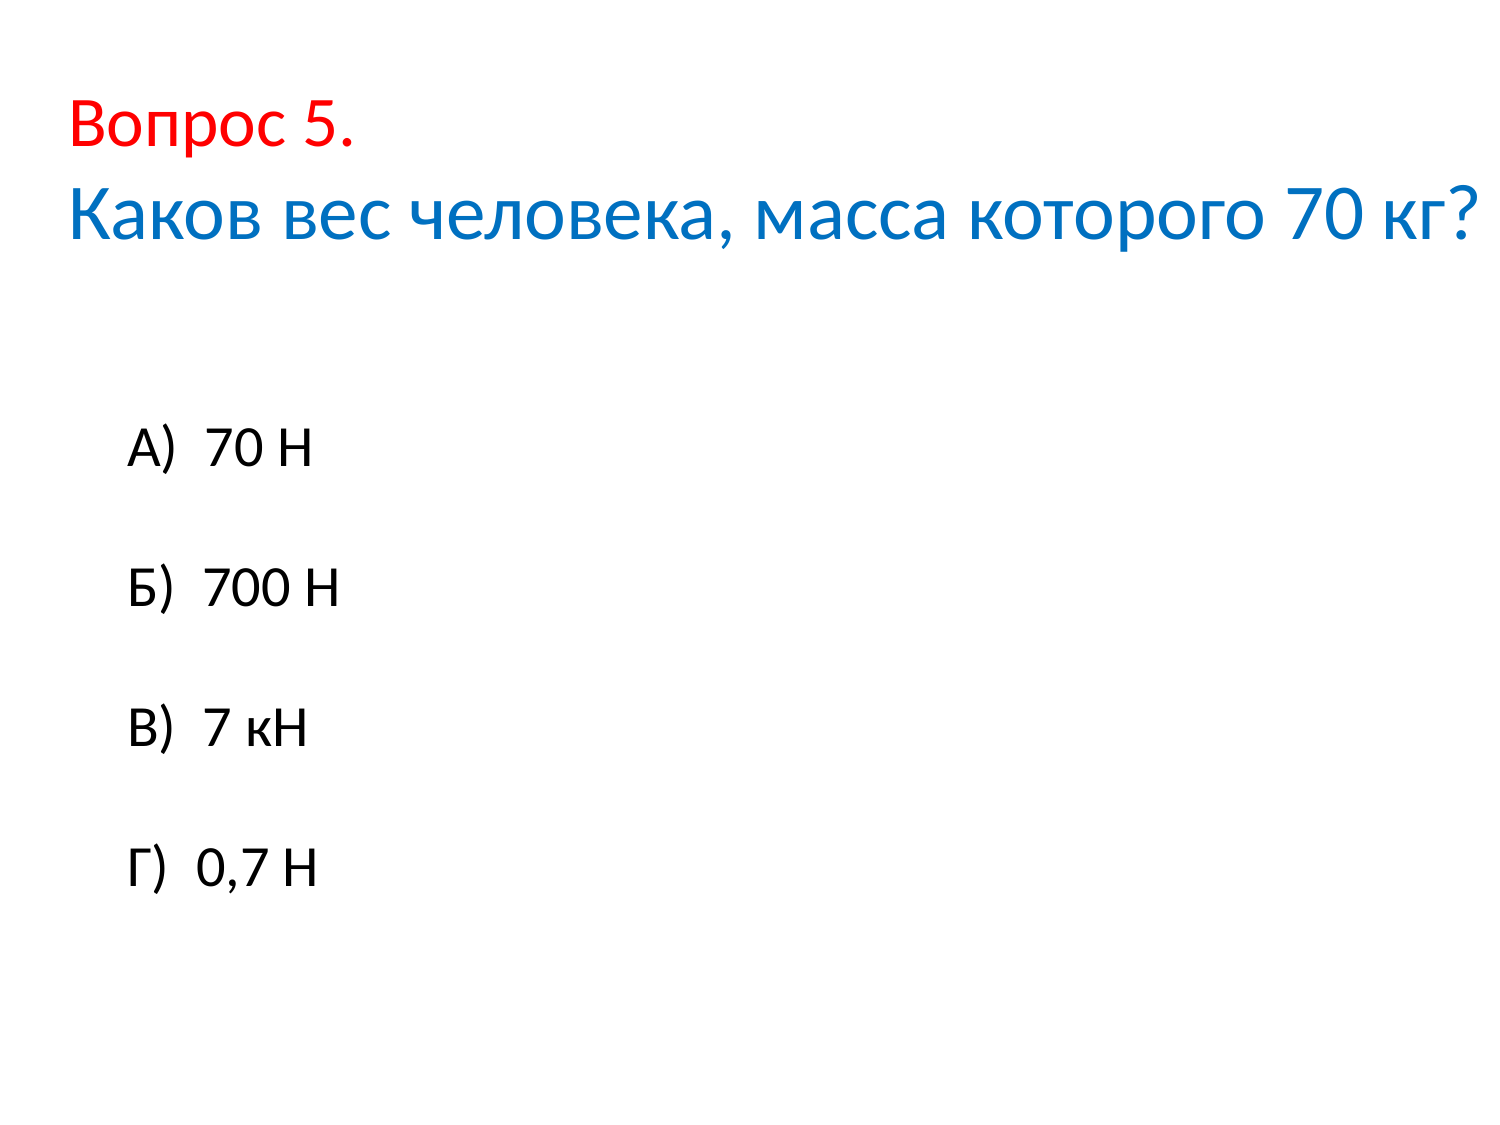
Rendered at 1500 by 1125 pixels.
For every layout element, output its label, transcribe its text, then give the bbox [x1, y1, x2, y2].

text_box А) 70 Н Б) 700 Н В) 7 кН Г) 0,7 Н [112, 401, 1471, 1016]
title Вопрос 5. Каков вес человека, масса которого 70 кг? [53, 54, 1500, 277]
